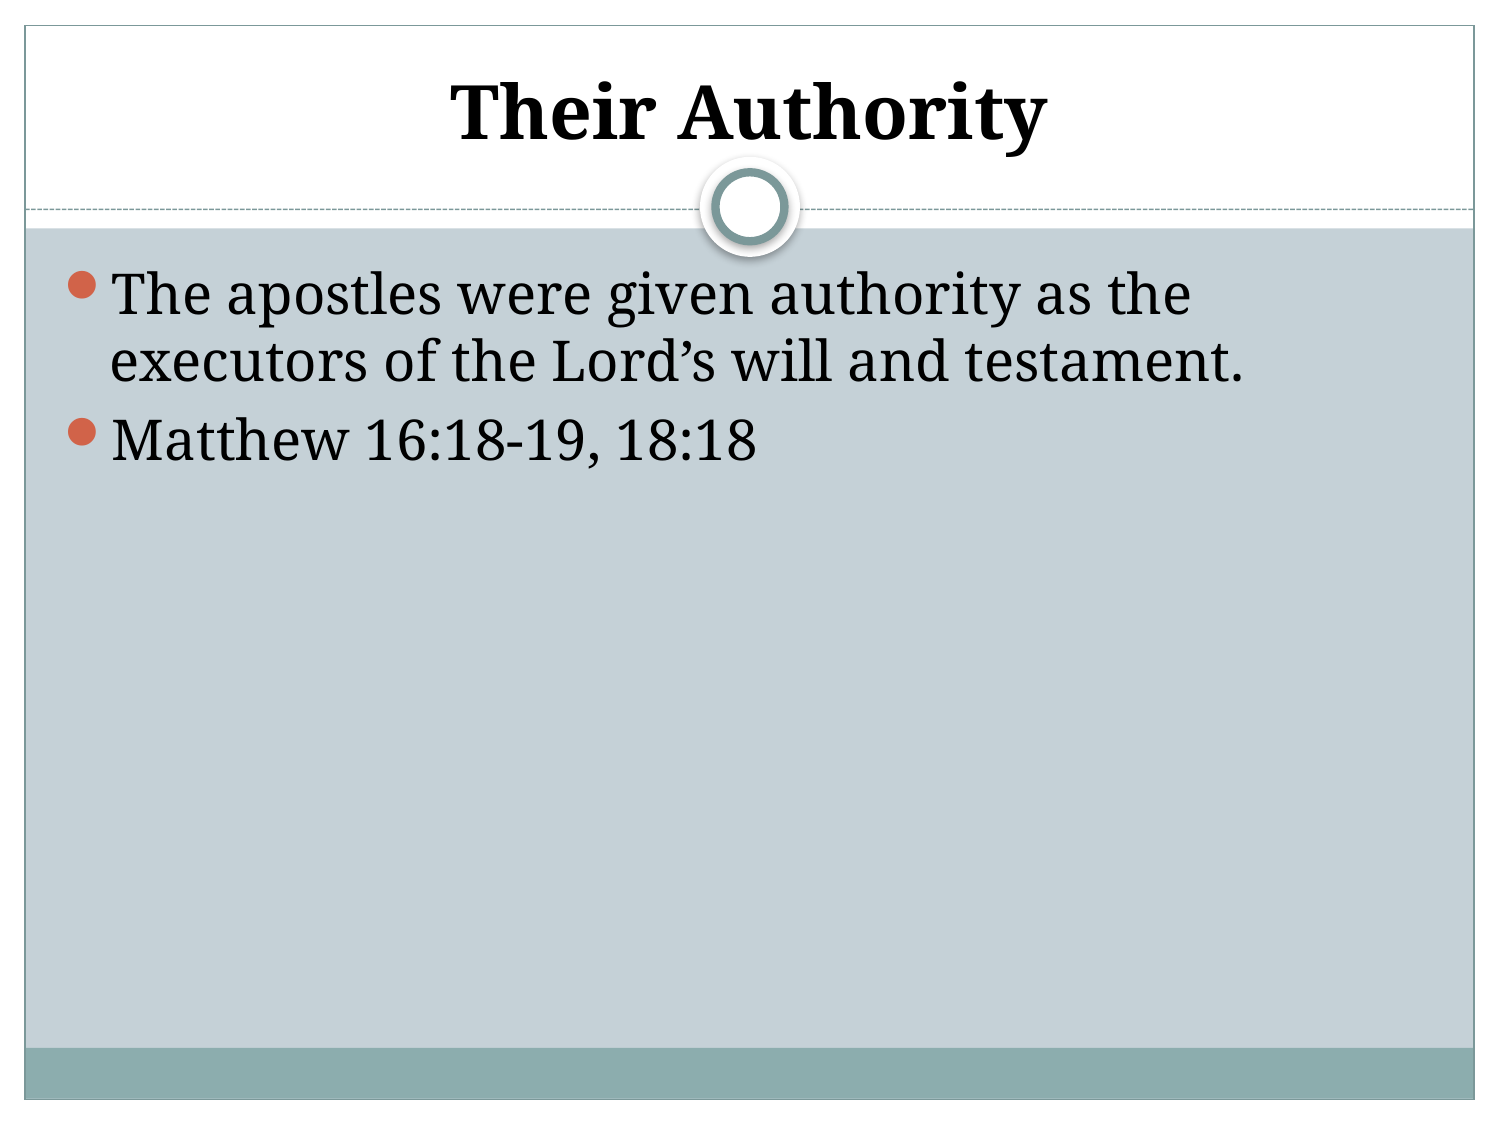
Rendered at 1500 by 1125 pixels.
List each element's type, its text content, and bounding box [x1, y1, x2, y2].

list The apostles were given authority as the executors of the Lord’s will and testament. Matthew 16:18-19, 18:18 [49, 250, 1445, 1001]
title Their Authority [49, 37, 1450, 162]
